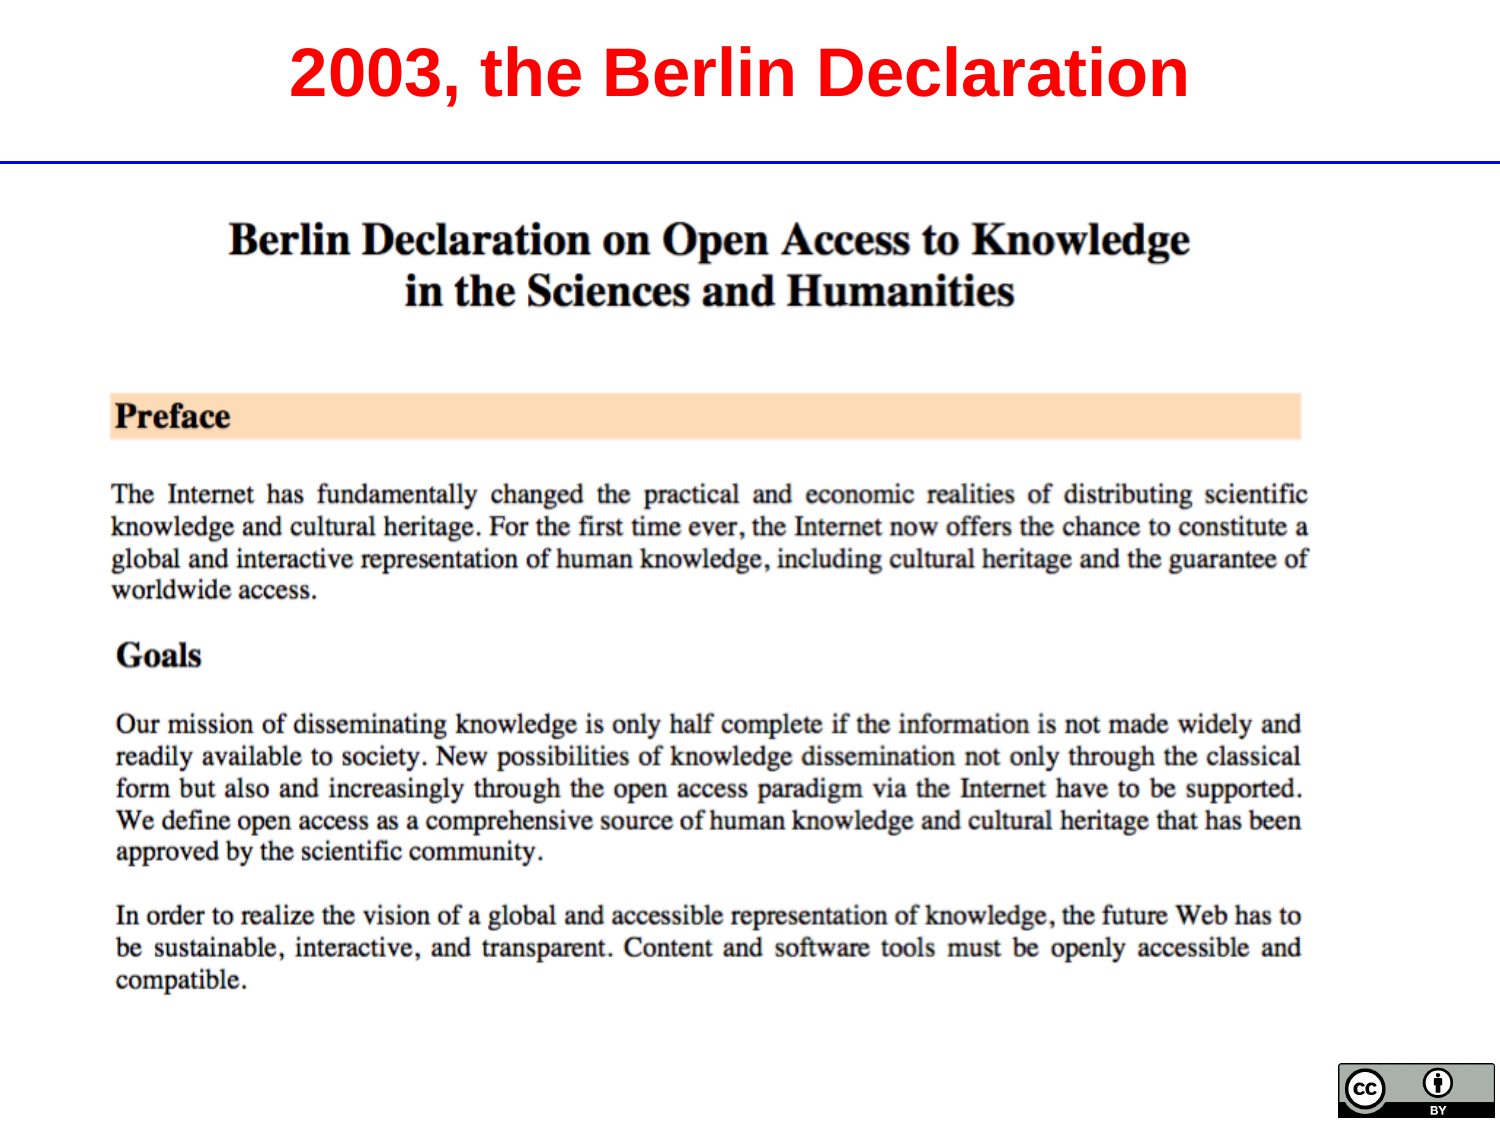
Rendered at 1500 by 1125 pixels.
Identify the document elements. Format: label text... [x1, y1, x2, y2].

picture [1338, 1063, 1495, 1118]
picture [76, 184, 1341, 1011]
text_box 2003, the Berlin Declaration [0, 0, 1500, 161]
